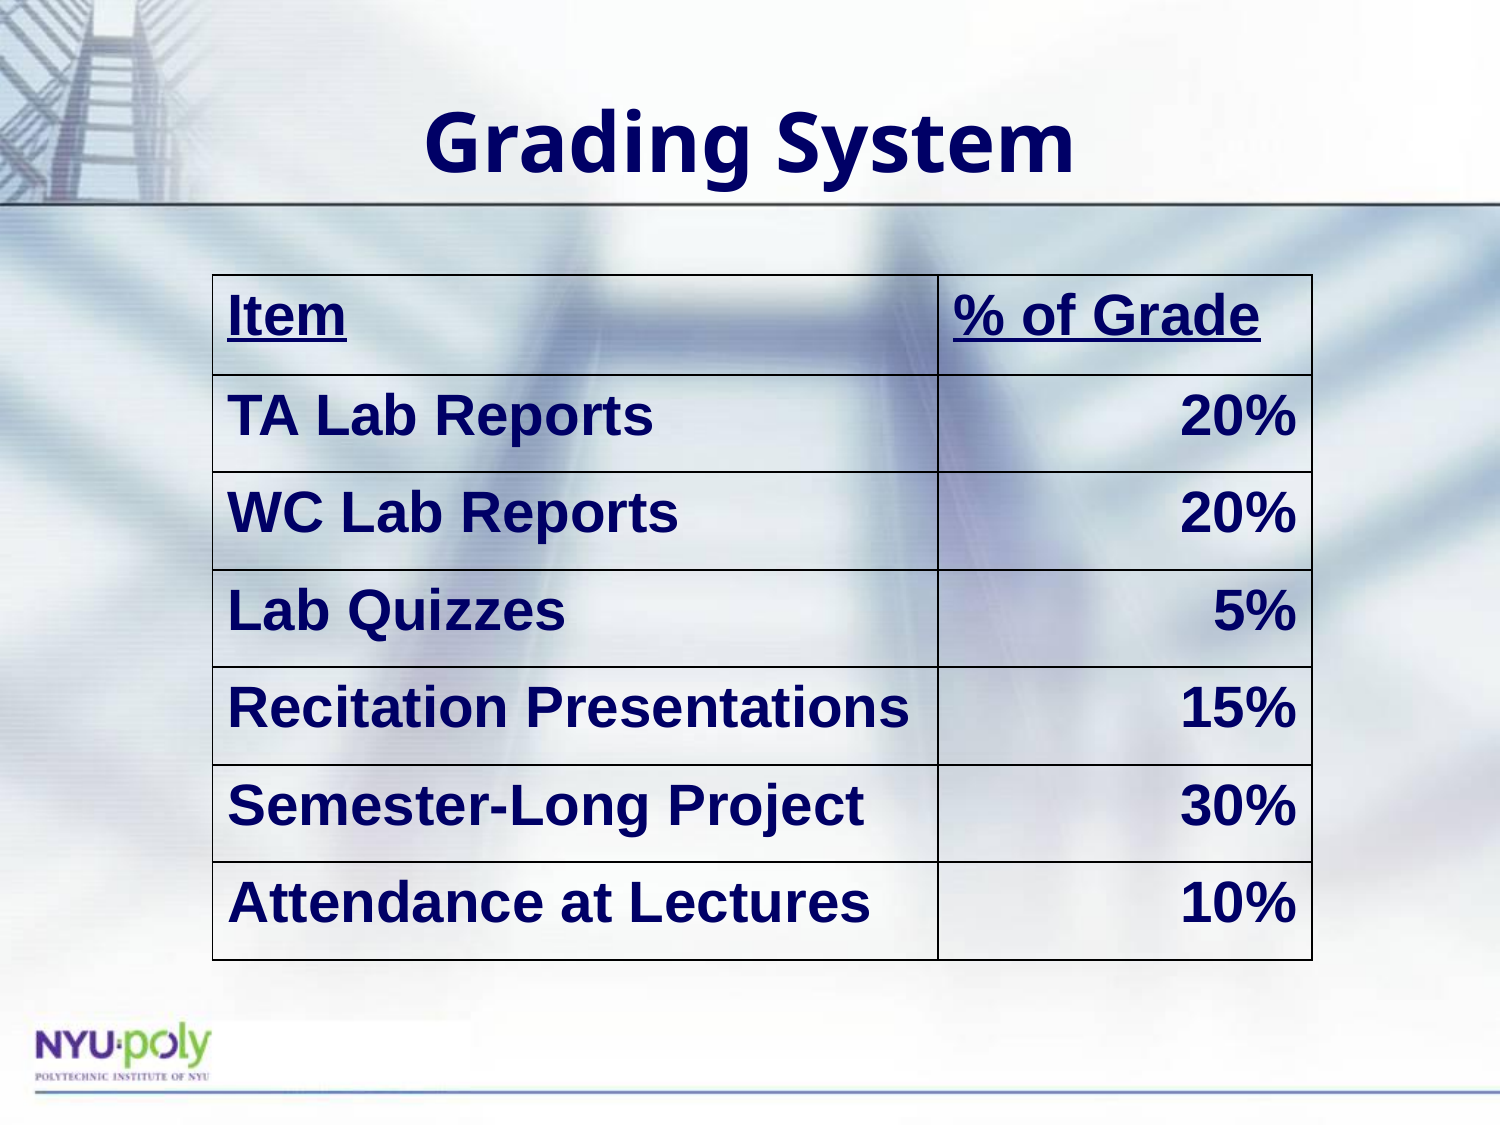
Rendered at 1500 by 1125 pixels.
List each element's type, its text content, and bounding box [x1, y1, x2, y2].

table_cell WC Lab Reports [213, 473, 937, 569]
table_cell 5% [939, 571, 1311, 666]
table_cell 10% [939, 863, 1311, 959]
table_cell Semester-Long Project [213, 766, 937, 861]
table_cell Recitation Presentations [213, 668, 937, 764]
table_cell 30% [939, 766, 1311, 861]
table_header Item [213, 276, 937, 374]
title Grading System [74, 44, 1426, 233]
table_cell 20% [939, 376, 1311, 471]
table_cell 20% [939, 473, 1311, 569]
table_cell Lab Quizzes [213, 571, 937, 666]
table_cell 15% [939, 668, 1311, 764]
picture [0, 0, 1500, 1125]
table_cell Attendance at Lectures [213, 863, 937, 959]
table_cell TA Lab Reports [213, 376, 937, 471]
table_header % of Grade [939, 276, 1311, 374]
